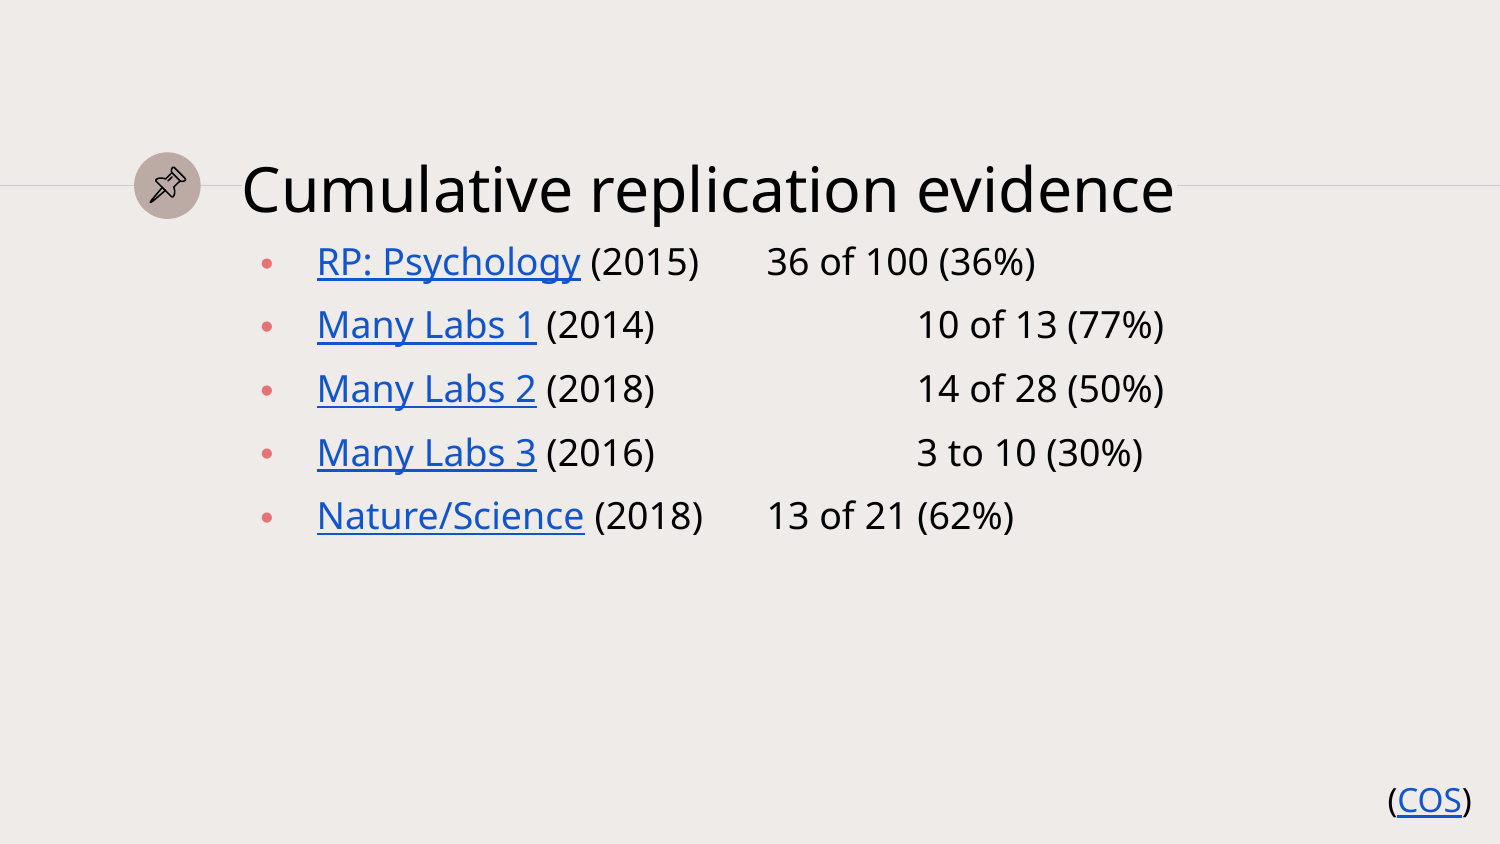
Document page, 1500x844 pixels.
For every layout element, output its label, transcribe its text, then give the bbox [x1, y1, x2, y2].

title Cumulative replication evidence [226, 151, 1500, 223]
text_box (COS) [1336, 772, 1487, 832]
list RP: Psychology (2015) 36 of 100 (36%) Many Labs 1 (2014) 10 of 13 (77%) Many Labs 2 (2018) 14 of 28 (50%) Many Labs 3 (2016) 3 to 10 (30%) Nature/Science (2018) 13 of 21 (62%) [226, 222, 1344, 734]
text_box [150, 166, 186, 203]
